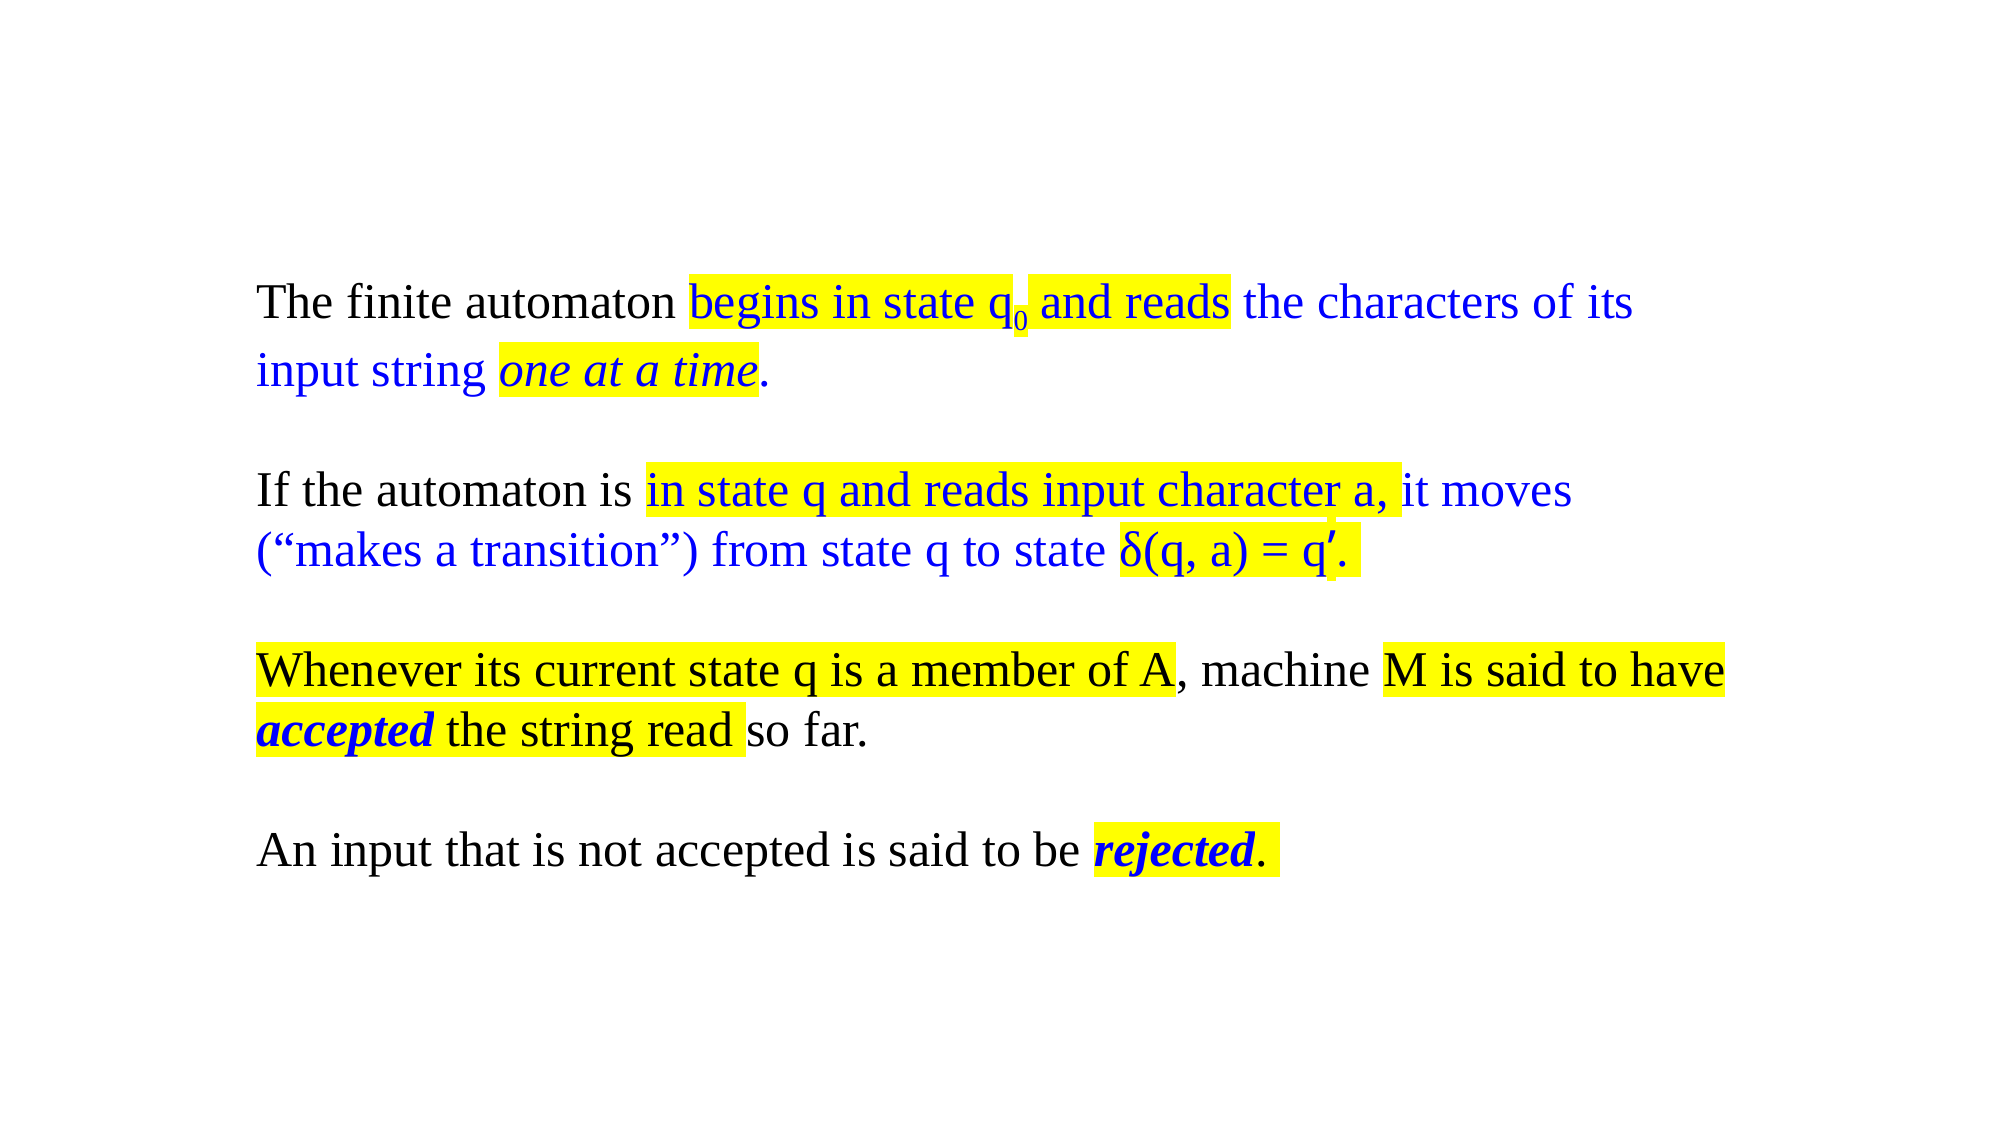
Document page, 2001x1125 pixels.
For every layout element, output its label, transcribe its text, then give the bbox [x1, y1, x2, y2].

text_box The finite automaton begins in state q0 and reads the characters of its input string one at a time. If the automaton is in state q and reads input character a, it moves (“makes a transition”) from state q to state δ(q, a) = q’. Whenever its current state q is a member of A, machine M is said to have accepted the string read so far. An input that is not accepted is said to be rejected. [241, 260, 1760, 884]
